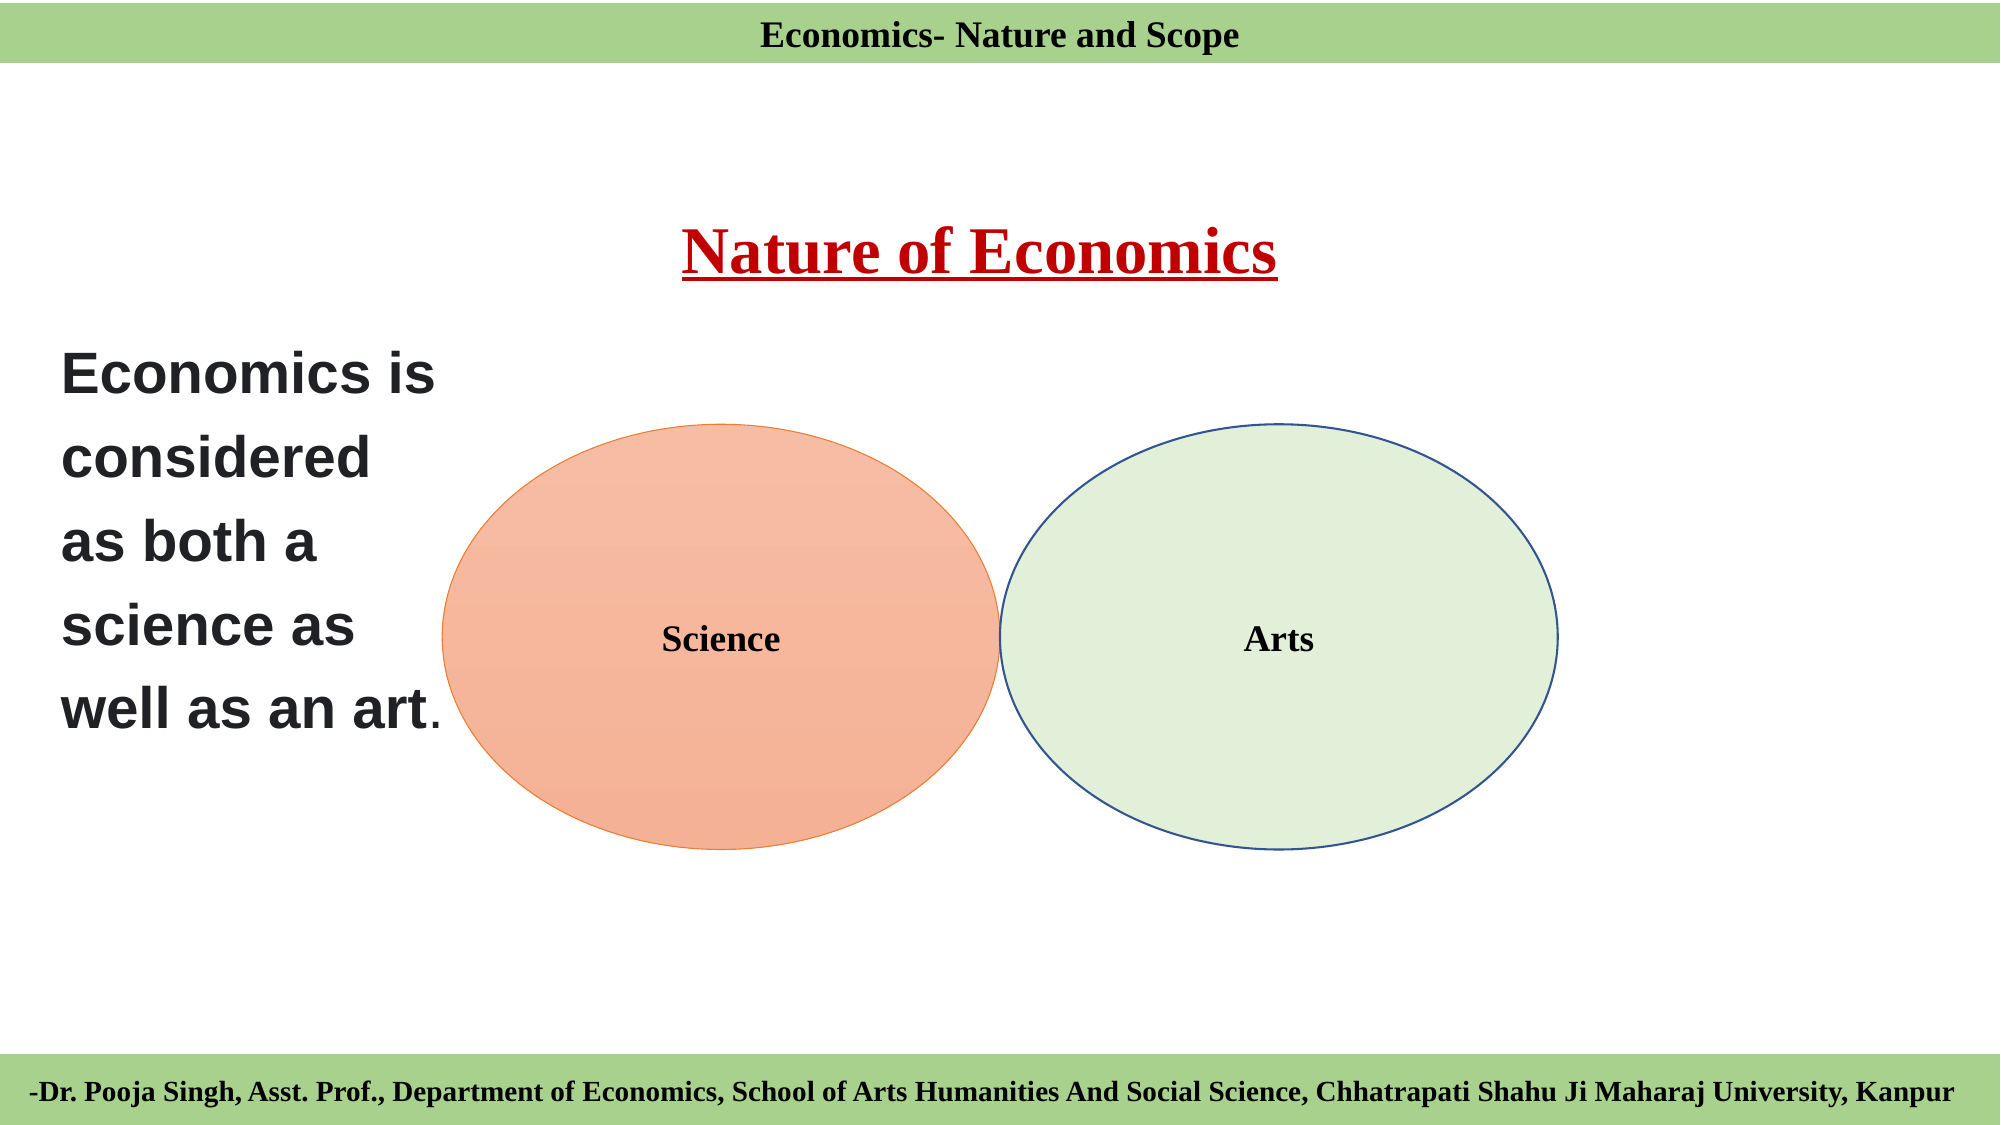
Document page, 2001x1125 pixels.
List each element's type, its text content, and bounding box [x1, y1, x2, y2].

text_box Science [441, 423, 1000, 851]
list Economics is considered as both a science as well as an art. [45, 161, 1985, 1054]
text_box -Dr. Pooja Singh, Asst. Prof., Department of Economics, School of Arts Humanities And Social Science, Chhatrapati Shahu Ji Maharaj University, Kanpur [0, 1054, 2000, 1125]
text_box Arts [998, 423, 1559, 851]
text_box Economics- Nature and Scope [0, 3, 2000, 63]
